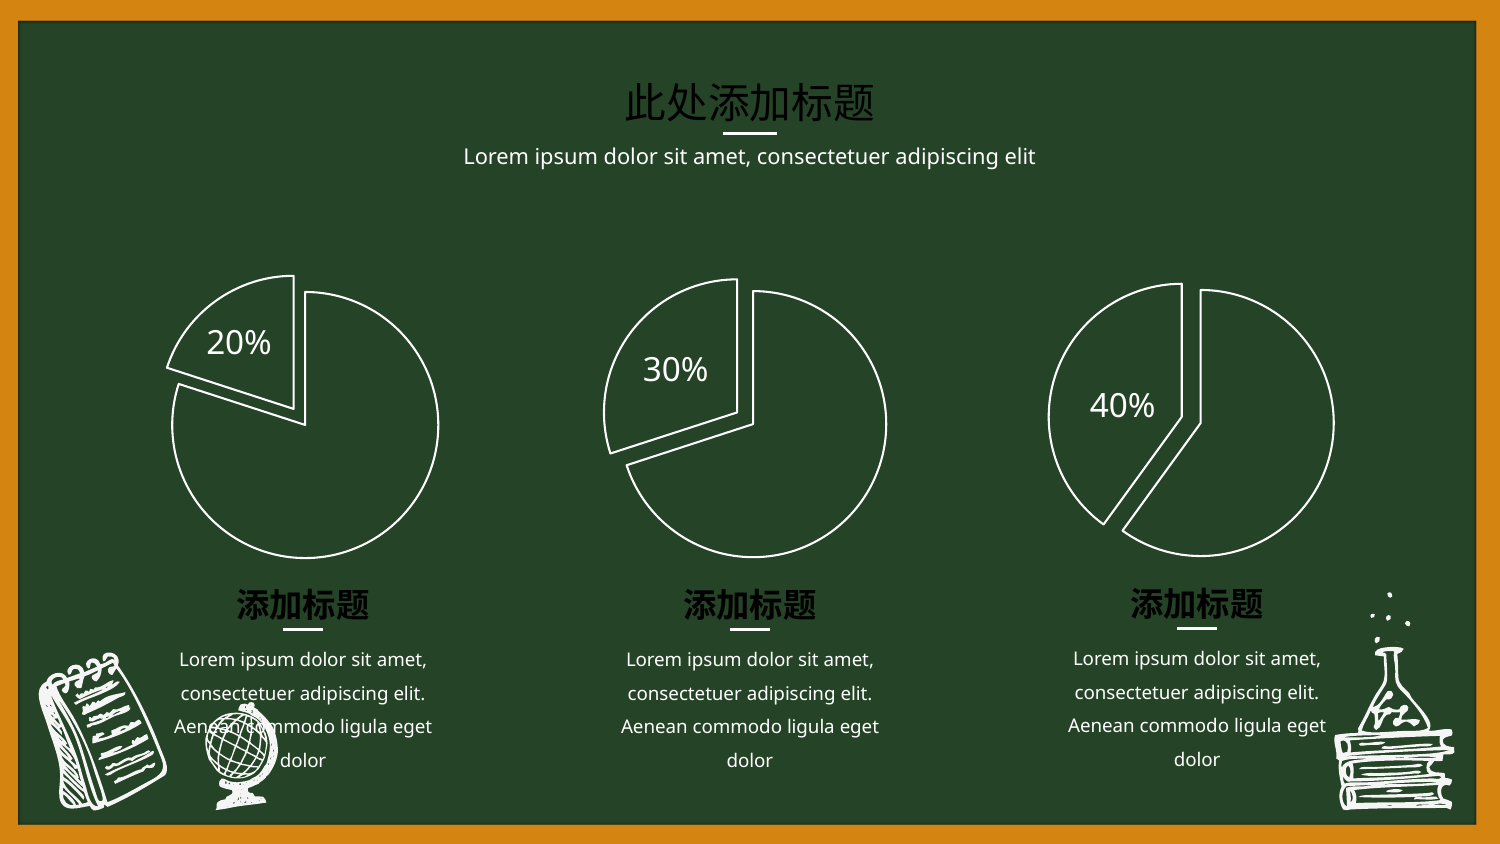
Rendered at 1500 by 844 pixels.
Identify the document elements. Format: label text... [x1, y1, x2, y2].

text_box Lorem ipsum dolor sit amet, consectetuer adipiscing elit. Aenean commodo ligula eget dolor [597, 629, 903, 779]
text_box Lorem ipsum dolor sit amet, consectetuer adipiscing elit. Aenean commodo ligula eget dolor [1044, 628, 1350, 778]
text_box 添加标题 [221, 578, 385, 629]
text_box 添加标题 [1115, 578, 1279, 628]
text_box 添加标题 [668, 578, 832, 629]
text_box 此处添加标题 [609, 69, 891, 135]
chart [70, 266, 1430, 578]
picture [0, 0, 1500, 844]
text_box Lorem ipsum dolor sit amet, consectetuer adipiscing elit. Aenean commodo ligula eget dolor [150, 629, 456, 779]
text_box Lorem ipsum dolor sit amet, consectetuer adipiscing elit [448, 135, 1052, 177]
